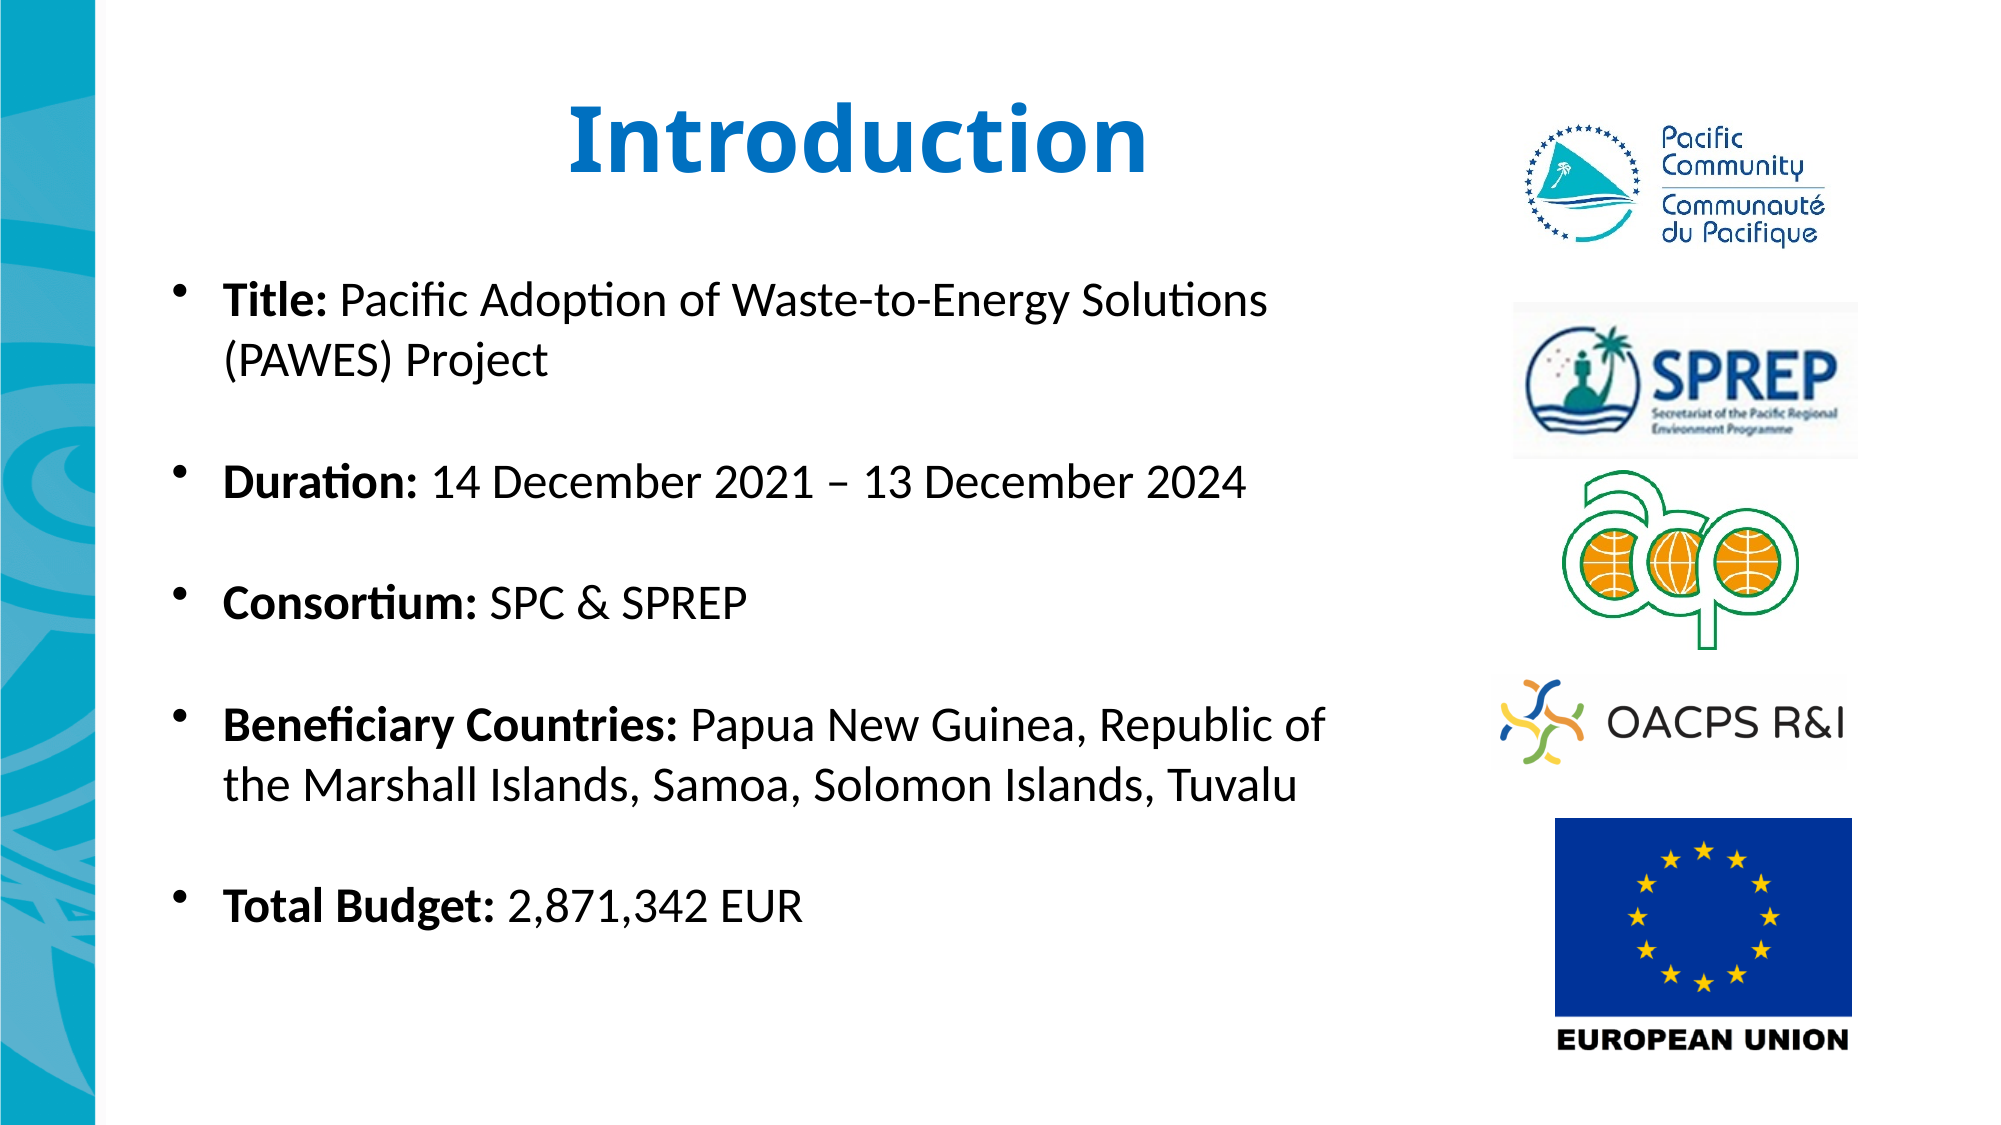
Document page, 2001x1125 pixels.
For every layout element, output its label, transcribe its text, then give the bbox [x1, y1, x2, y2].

picture [1491, 673, 1847, 770]
list Title: Pacific Adoption of Waste-to-Energy Solutions (PAWES) Project Duration: 14 December 2021 – 13 December 2024 Consortium: SPC & SPREP Beneficiary Countries: Papua New Guinea, Republic of the Marshall Islands, Samoa, Solomon Islands, Tuvalu Total Budget: 2,871,342 EUR [162, 222, 1412, 977]
picture [1562, 470, 1800, 651]
title Introduction [348, 83, 1372, 187]
picture [1555, 818, 1852, 1051]
picture [1496, 109, 1852, 264]
picture [1503, 301, 1859, 459]
picture [0, 1, 616, 1124]
